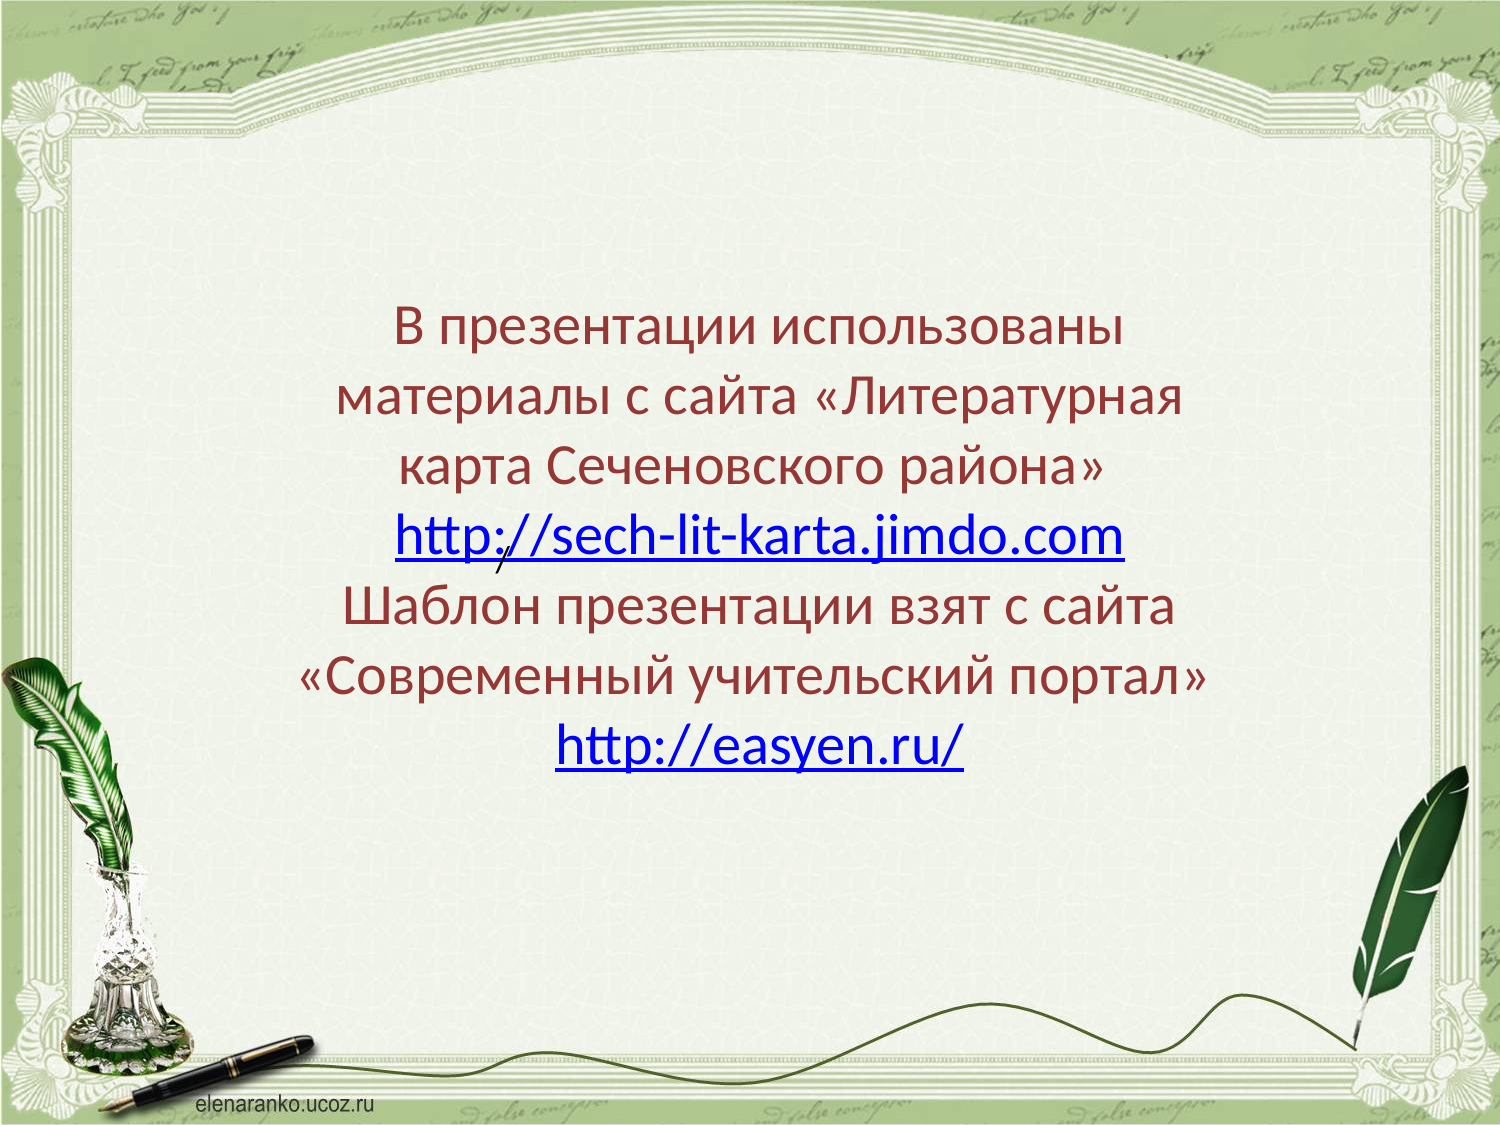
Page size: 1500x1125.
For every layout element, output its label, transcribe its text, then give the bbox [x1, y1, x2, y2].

text_box В презентации использованы материалы с сайта «Литературная карта Сеченовского района» http://sech-lit-karta.jimdo.com Шаблон презентации взят с сайта «Современный учительский портал» http://easyen.ru/ [257, 433, 1262, 729]
picture [0, 0, 1500, 1125]
text_box / [480, 527, 526, 588]
